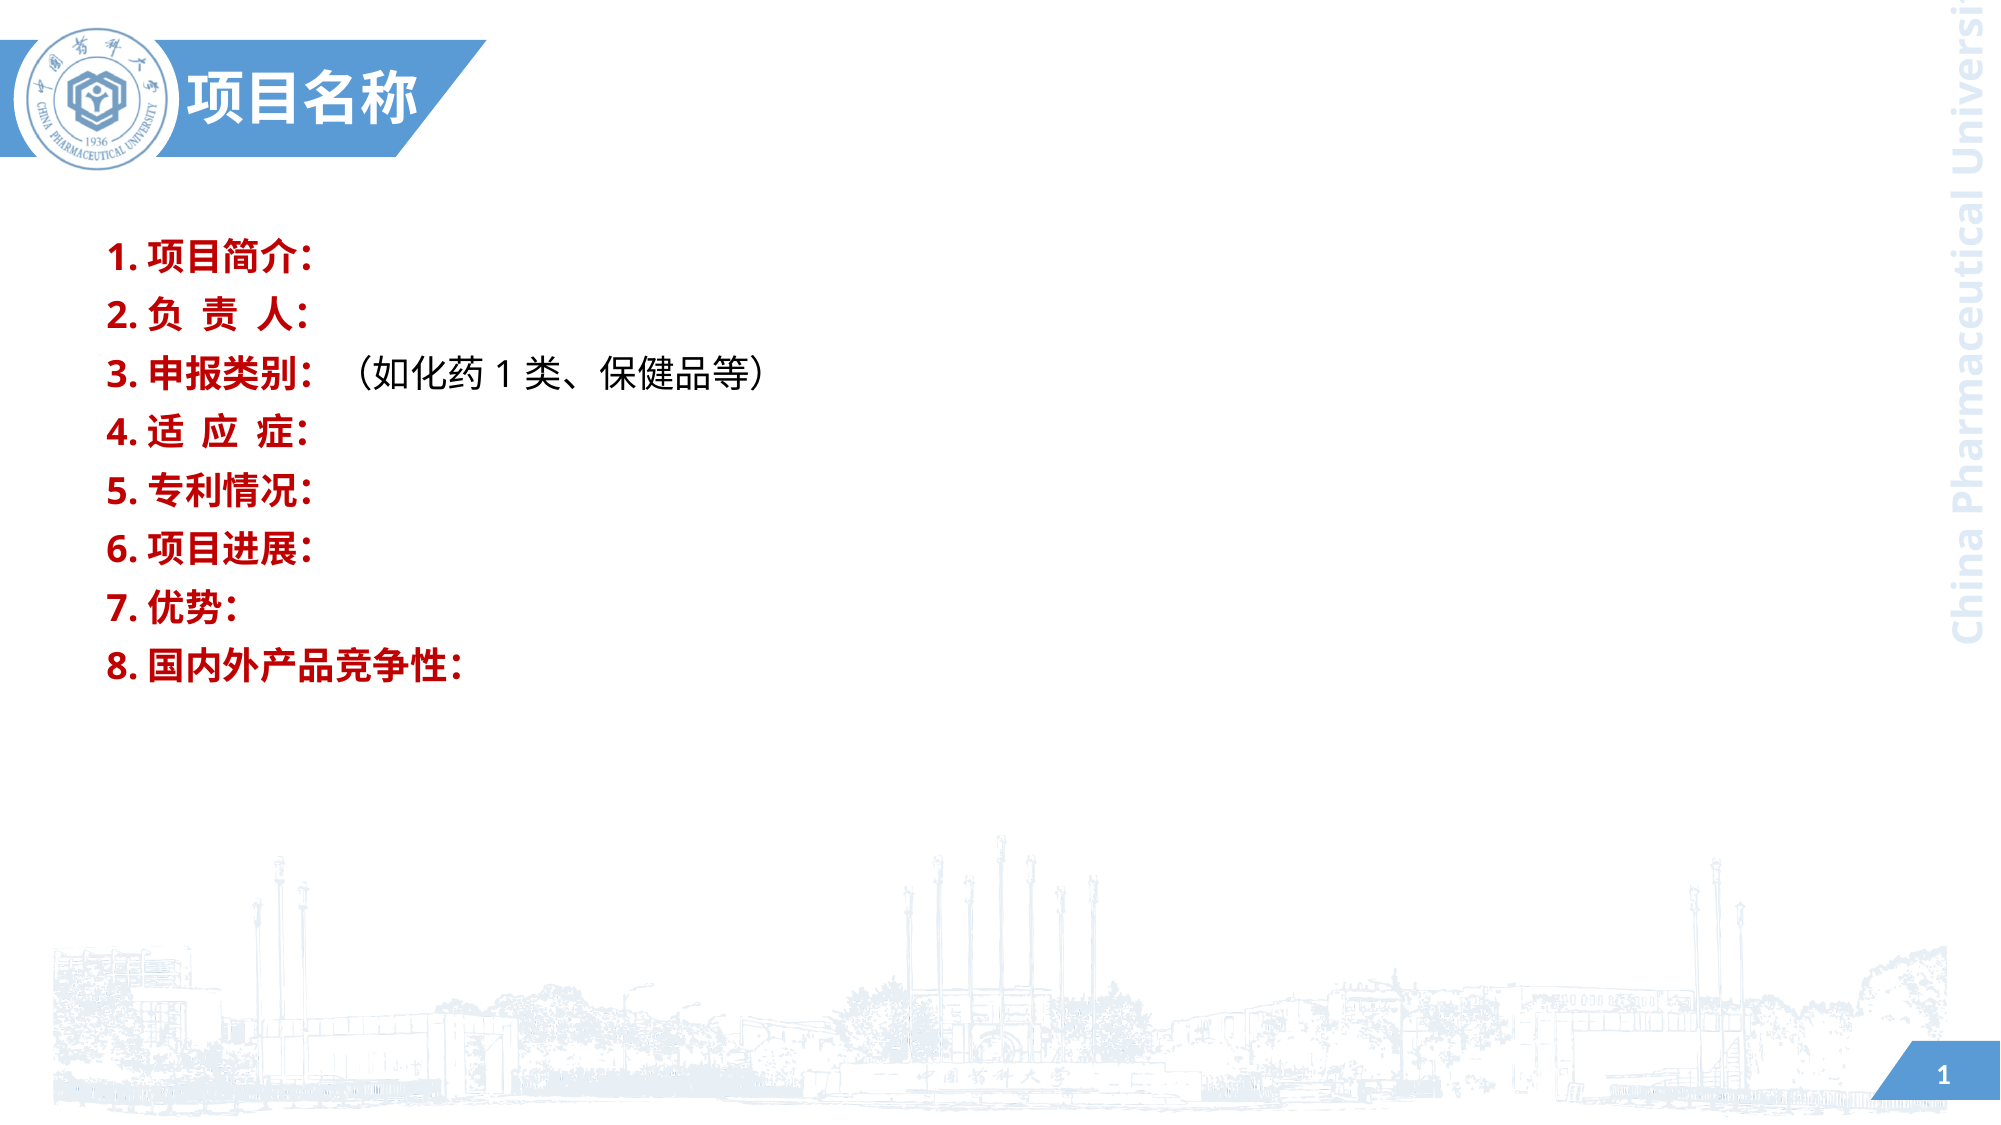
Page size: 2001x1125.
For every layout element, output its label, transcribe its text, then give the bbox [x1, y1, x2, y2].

slide_number 1 [1516, 1042, 1966, 1103]
title 项目名称 [171, 36, 436, 155]
text_box 1.项目简介： 2.负 责 人： 3.申报类别：（如化药1类、保健品等） 4.适 应 症： 5.专利情况： 6.项目进展： 7.优势： 8.国内外产品竞争性： [86, 209, 1944, 698]
